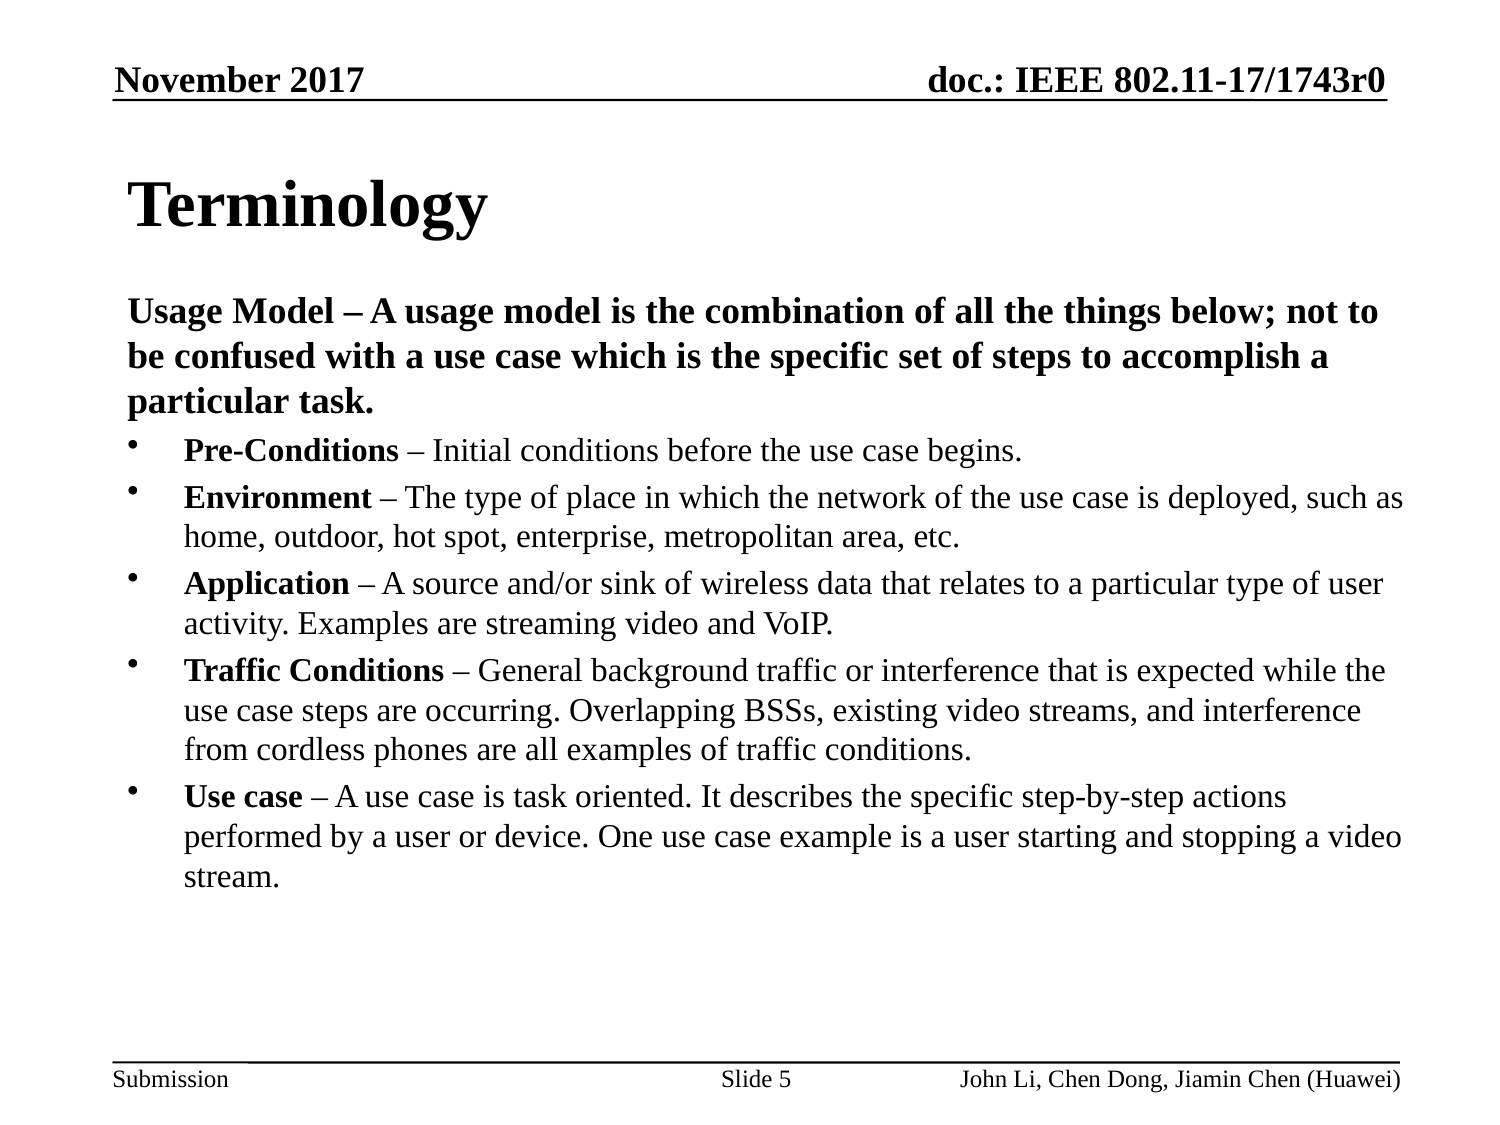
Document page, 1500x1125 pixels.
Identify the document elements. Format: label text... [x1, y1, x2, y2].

title Terminology [112, 112, 1388, 278]
slide_number Slide 5 [712, 1061, 800, 1093]
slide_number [114, 54, 368, 101]
list Usage Model – A usage model is the combination of all the things below; not to be confused with a use case which is the specific set of steps to accomplish a particular task. Pre-Conditions – Initial conditions before the use case begins. Environment – The type of place in which the network of the use case is deployed, such as home, outdoor, hot spot, enterprise, metropolitan area, etc. Application – A source and/or sink of wireless data that relates to a particular type of user activity. Examples are streaming video and VoIP. Traffic Conditions – General background traffic or interference that is expected while the use case steps are occurring. Overlapping BSSs, existing video streams, and interference from cordless phones are all examples of traffic conditions. Use case – A use case is task oriented. It describes the specific step-by-step actions performed by a user or device. One use case example is a user starting and stopping a video stream. [112, 278, 1423, 1047]
footer John Li, Chen Dong, Jiamin Chen (Huawei) [954, 1061, 1402, 1125]
